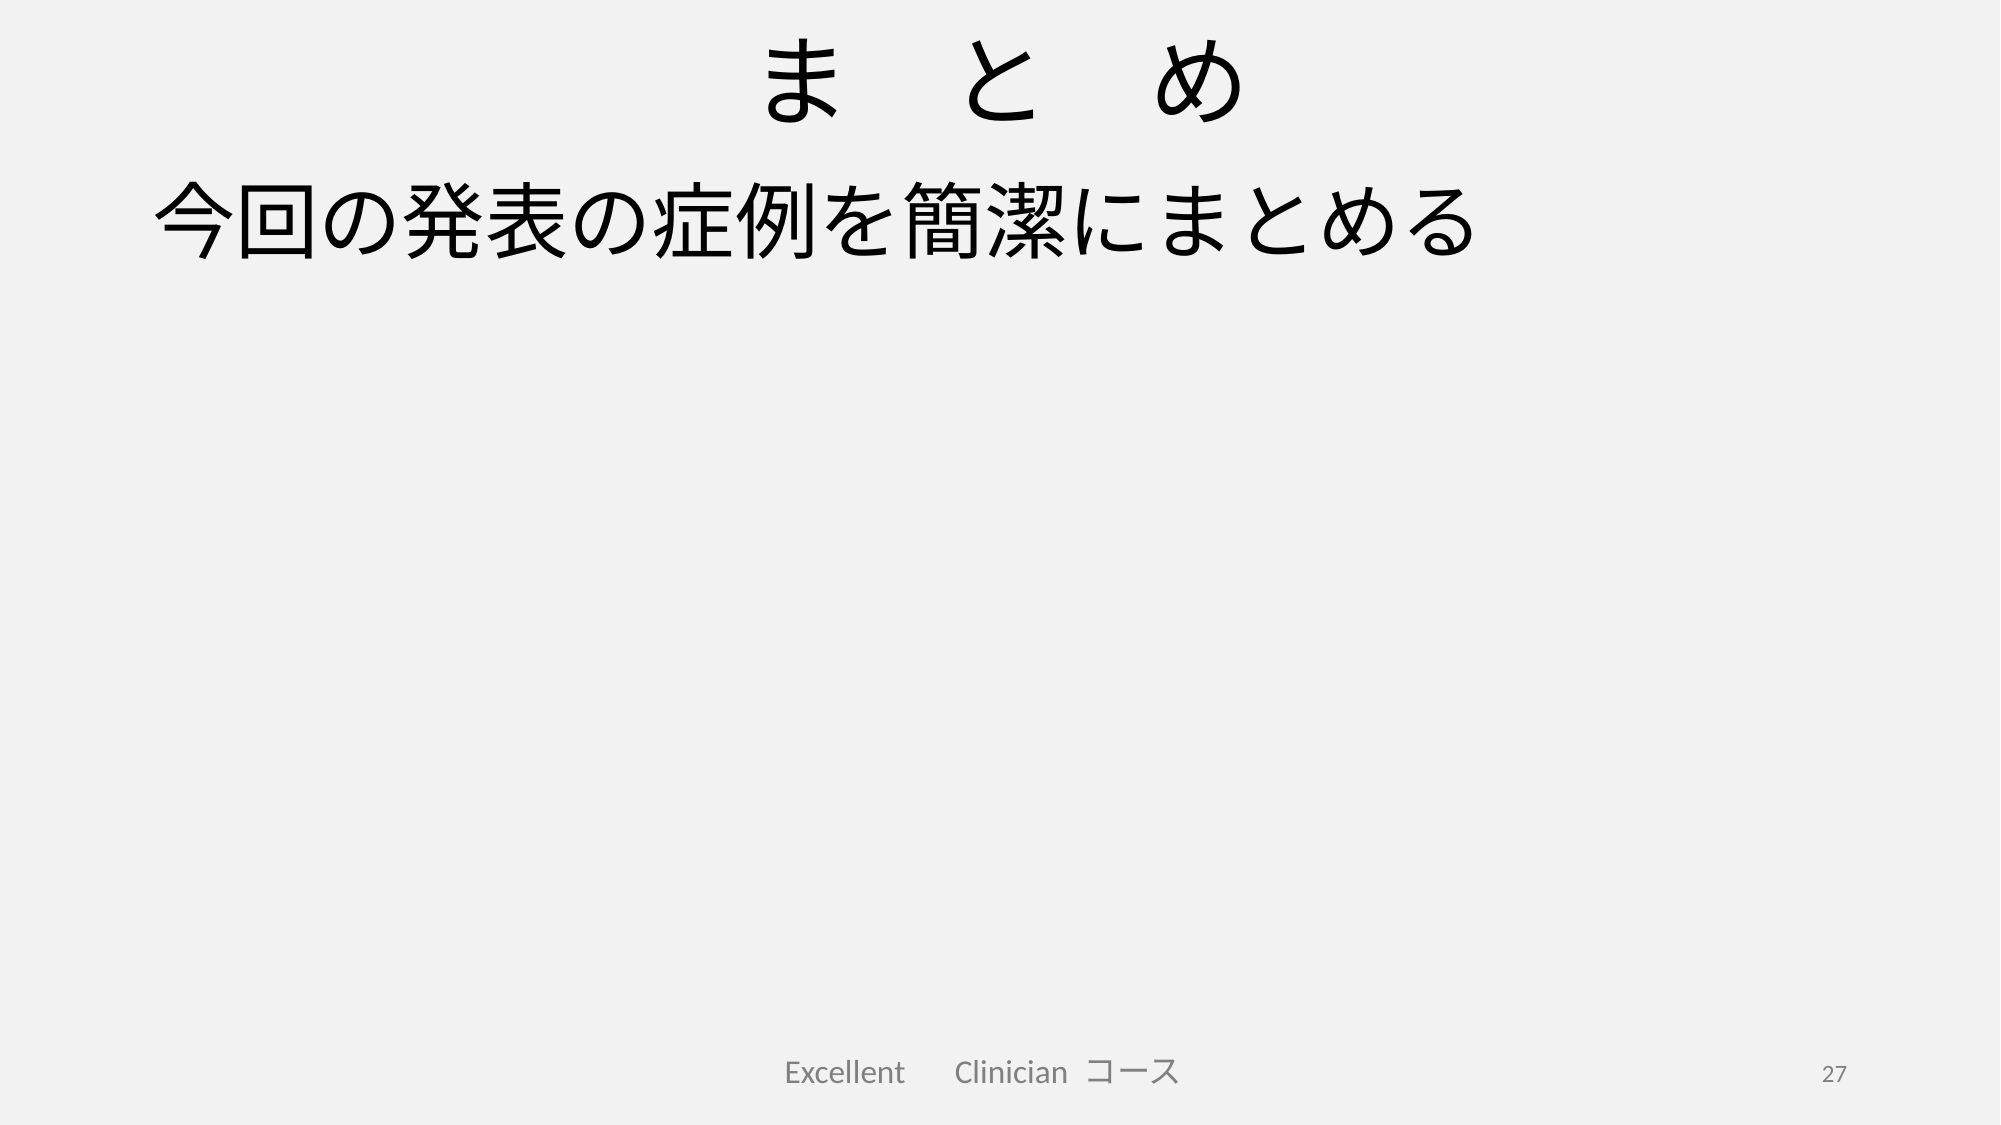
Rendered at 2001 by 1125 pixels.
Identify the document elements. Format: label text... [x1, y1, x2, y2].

slide_number 27 [1412, 1042, 1863, 1103]
list 今回の発表の症例を簡潔にまとめる [137, 172, 1869, 1043]
title ま と め [137, 0, 1863, 172]
